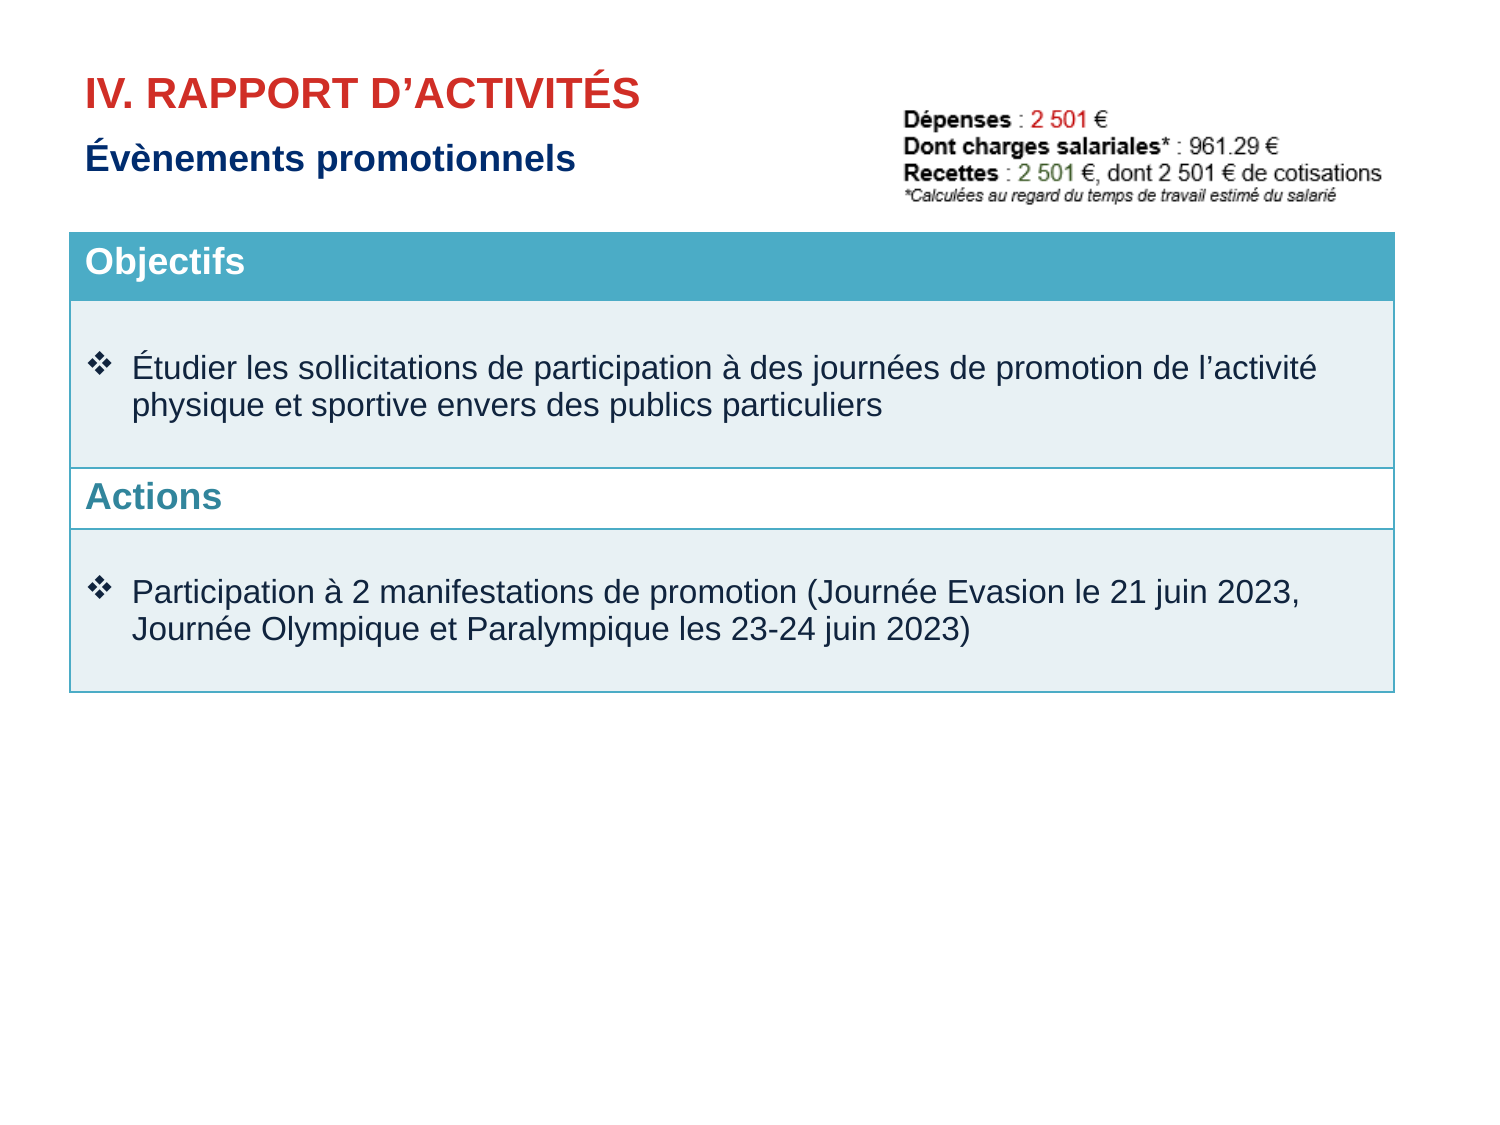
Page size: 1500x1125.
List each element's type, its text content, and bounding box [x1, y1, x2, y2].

subtitle Évènements promotionnels [70, 126, 888, 191]
table_header Objectifs [71, 234, 1393, 299]
table_cell Étudier les sollicitations de participation à des journées de promotion de l’activité physique et sportive envers des publics particuliers [71, 301, 1393, 467]
table_cell Actions [71, 469, 1393, 528]
picture [893, 98, 1395, 219]
table_cell Participation à 2 manifestations de promotion (Journée Evasion le 21 juin 2023, Journée Olympique et Paralympique les 23-24 juin 2023) [71, 530, 1393, 691]
title IV. RAPPORT D’ACTIVITÉS [70, 57, 1383, 125]
